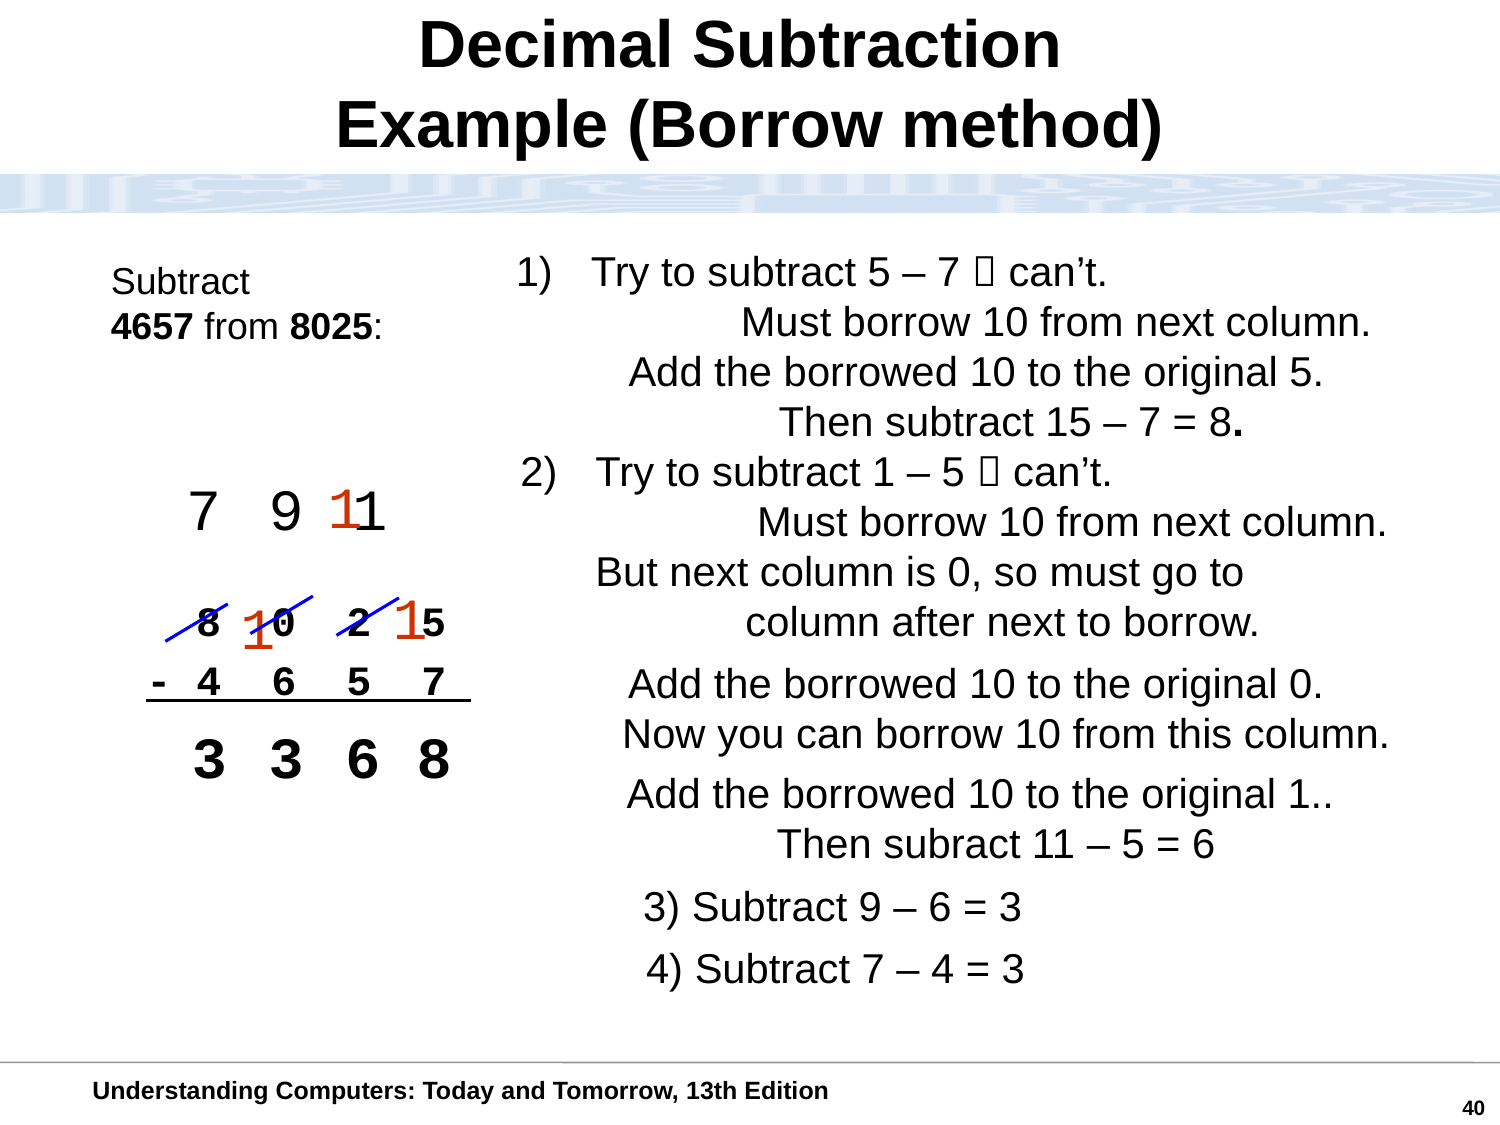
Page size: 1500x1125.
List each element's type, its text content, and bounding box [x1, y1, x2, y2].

text_box Try to subtract 5 – 7  can’t. Must borrow 10 from next column. [501, 237, 1500, 353]
text_box 8 [401, 712, 467, 798]
text_box Add the borrowed 10 to the original 1.. Then subract 11 – 5 = 6 [536, 759, 1499, 875]
picture [0, 174, 1500, 213]
text_box 3 [253, 712, 319, 798]
text_box 40 [1187, 1087, 1500, 1125]
text_box Add the borrowed 10 to the original 5. Then subtract 15 – 7 = 8. [538, 337, 1490, 453]
text_box Subtract 4657 from 8025: [96, 249, 399, 355]
text_box 9 [253, 464, 319, 550]
text_box 1 [337, 464, 403, 550]
text_box Add the borrowed 10 to the original 0. Now you can borrow 10 from this column. [538, 649, 1500, 765]
text_box 4) Subtract 7 – 4 = 3 [631, 934, 1040, 1000]
text_box 6 [330, 712, 396, 798]
text_box 3 [177, 712, 242, 798]
title Decimal Subtraction Example (Borrow method) [0, 24, 1500, 138]
list 8 0 2 5 - 4 6 5 7 [131, 519, 631, 961]
text_box 1 [225, 583, 291, 669]
text_box 1 [312, 462, 378, 548]
text_box 7 [171, 464, 237, 550]
text_box 1 [378, 574, 443, 659]
text_box 3) Subtract 9 – 6 = 3 [628, 875, 1038, 938]
text_box Try to subtract 1 – 5  can’t. Must borrow 10 from next column. But next column is 0, so must go to column after next to borrow. [505, 437, 1500, 653]
